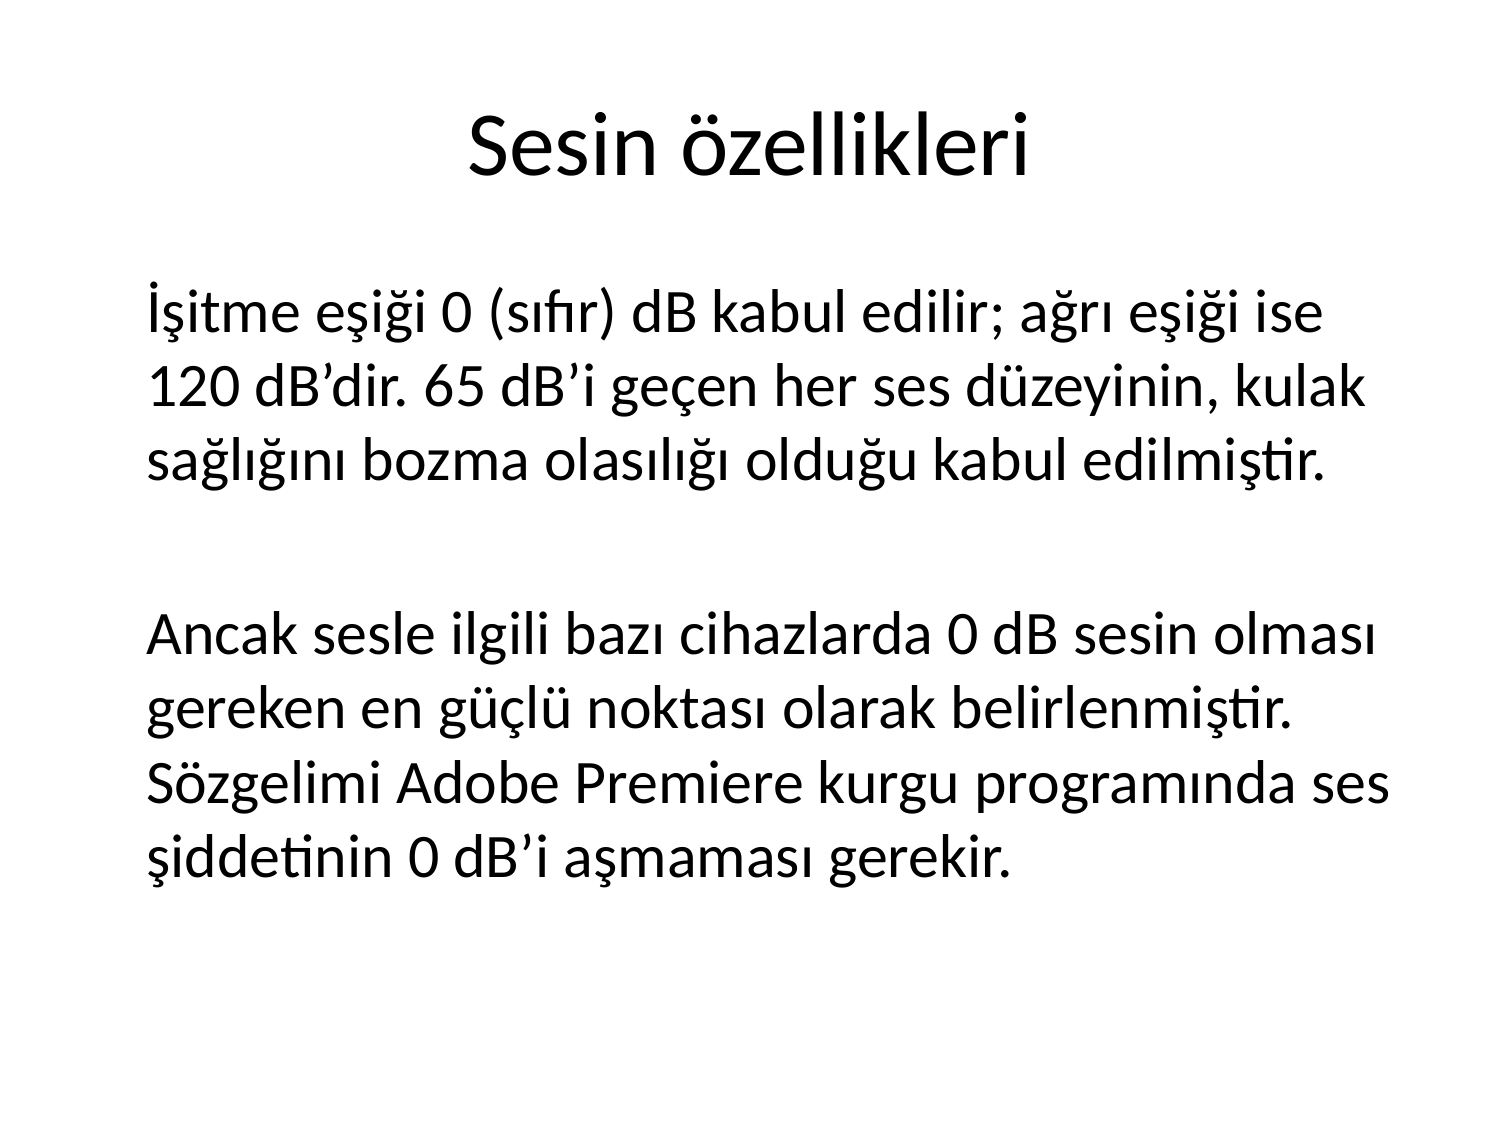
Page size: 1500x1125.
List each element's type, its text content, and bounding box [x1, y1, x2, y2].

list İşitme eşiği 0 (sıfır) dB kabul edilir; ağrı eşiği ise 120 dB’dir. 65 dB’i geçen her ses düzeyinin, kulak sağlığını bozma olasılığı olduğu kabul edilmiştir. Ancak sesle ilgili bazı cihazlarda 0 dB sesin olması gereken en güçlü noktası olarak belirlenmiştir. Sözgelimi Adobe Premiere kurgu programında ses şiddetinin 0 dB’i aşmaması gerekir. [75, 262, 1425, 1005]
title Sesin özellikleri [75, 45, 1425, 233]
